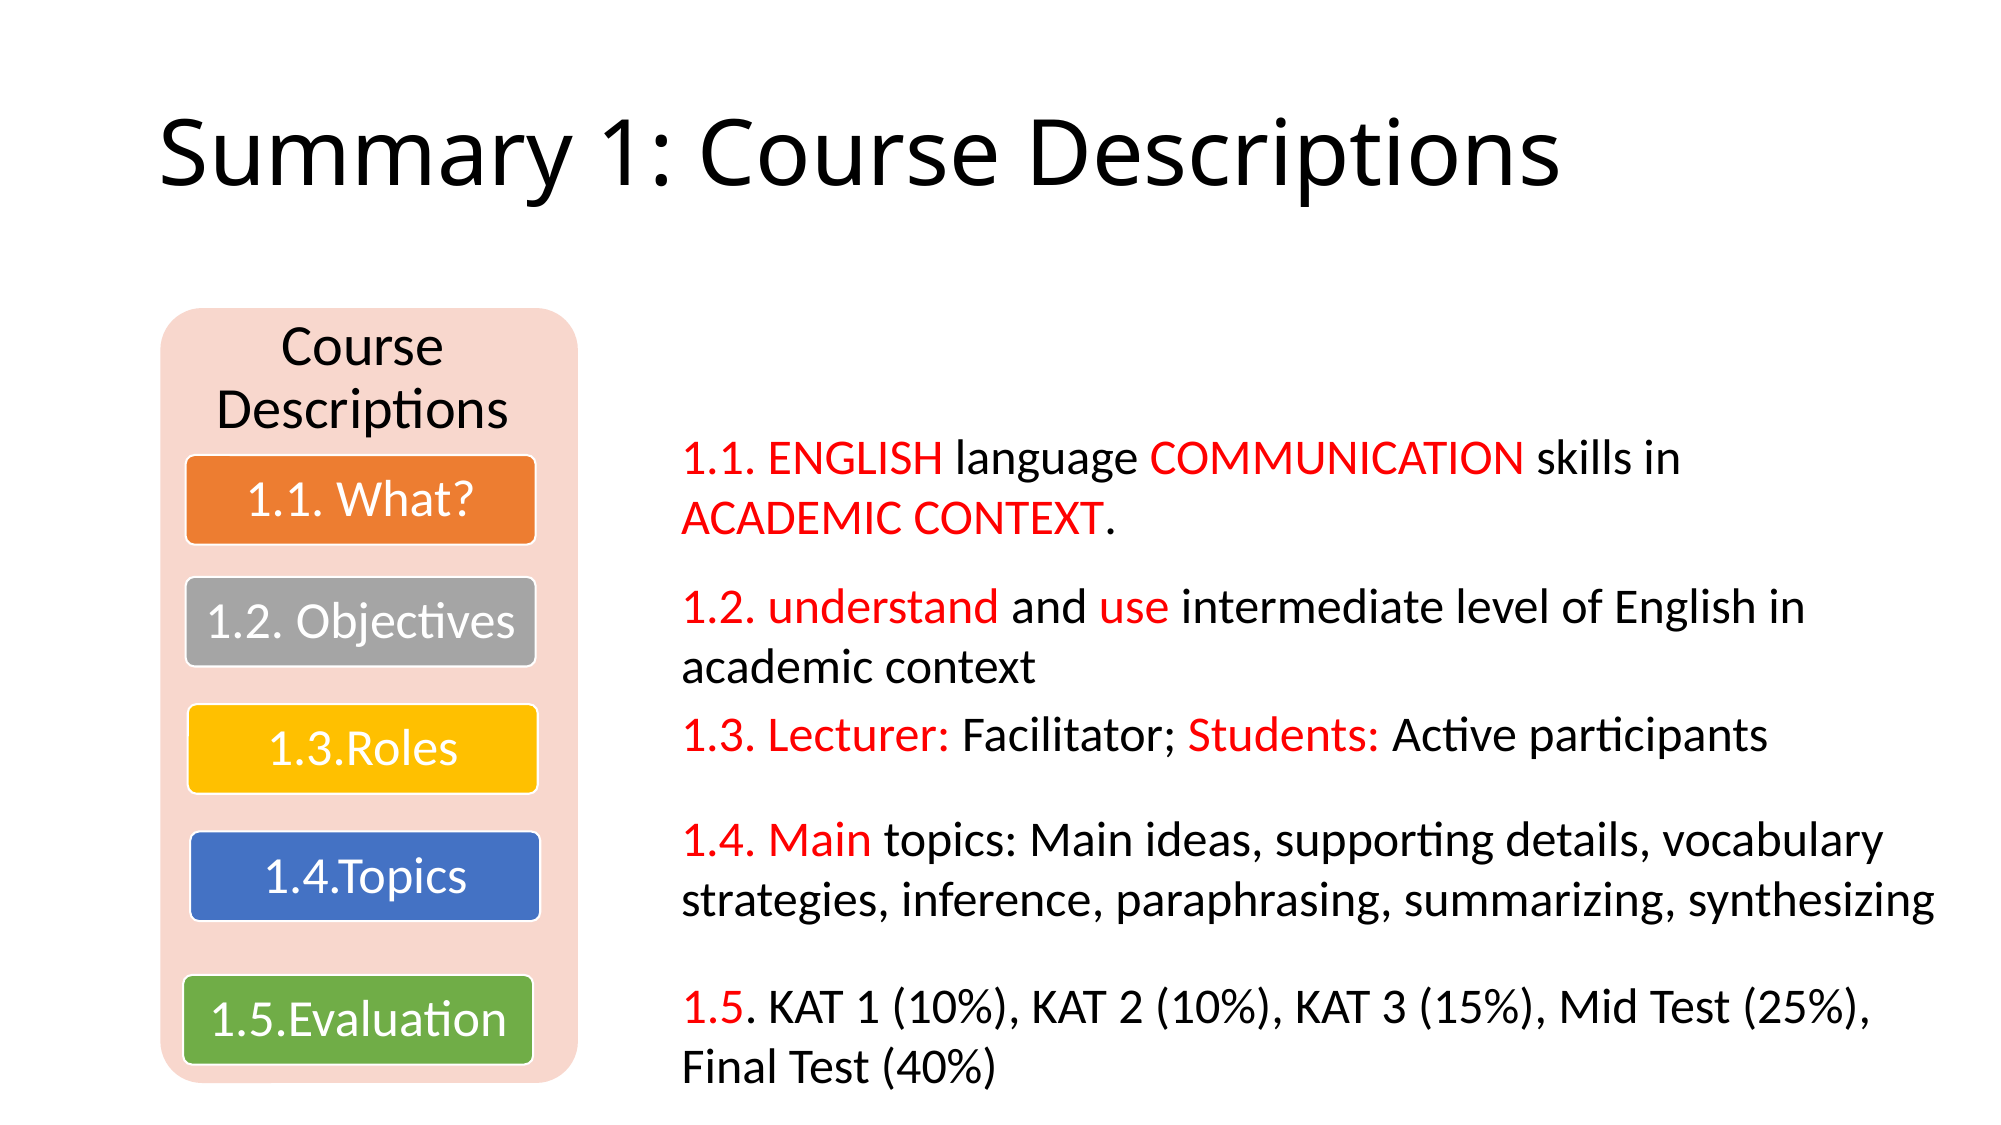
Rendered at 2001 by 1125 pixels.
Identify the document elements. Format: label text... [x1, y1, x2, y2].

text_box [190, 831, 541, 922]
text_box 1.4. Main topics: Main ideas, supporting details, vocabulary strategies, inference, paraphrasing, summarizing, synthesizing [647, 799, 1961, 935]
text_box Course Descriptions [148, 310, 578, 446]
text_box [183, 974, 534, 1065]
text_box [187, 704, 538, 794]
text_box 1.5. KAT 1 (10%), KAT 2 (10%), KAT 3 (15%), Mid Test (25%), Final Test (40%) [648, 965, 1923, 1101]
text_box 1.3. Lecturer: Facilitator; Students: Active participants [647, 693, 1851, 769]
text_box 1.1. ENGLISH language COMMUNICATION skills in ACADEMIC CONTEXT. [647, 417, 1869, 552]
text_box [185, 454, 536, 545]
text_box [160, 446, 578, 1084]
title Summary 1: Course Descriptions [143, 47, 1869, 265]
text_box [185, 576, 536, 667]
text_box 1.2. understand and use intermediate level of English in academic context [647, 566, 1961, 702]
